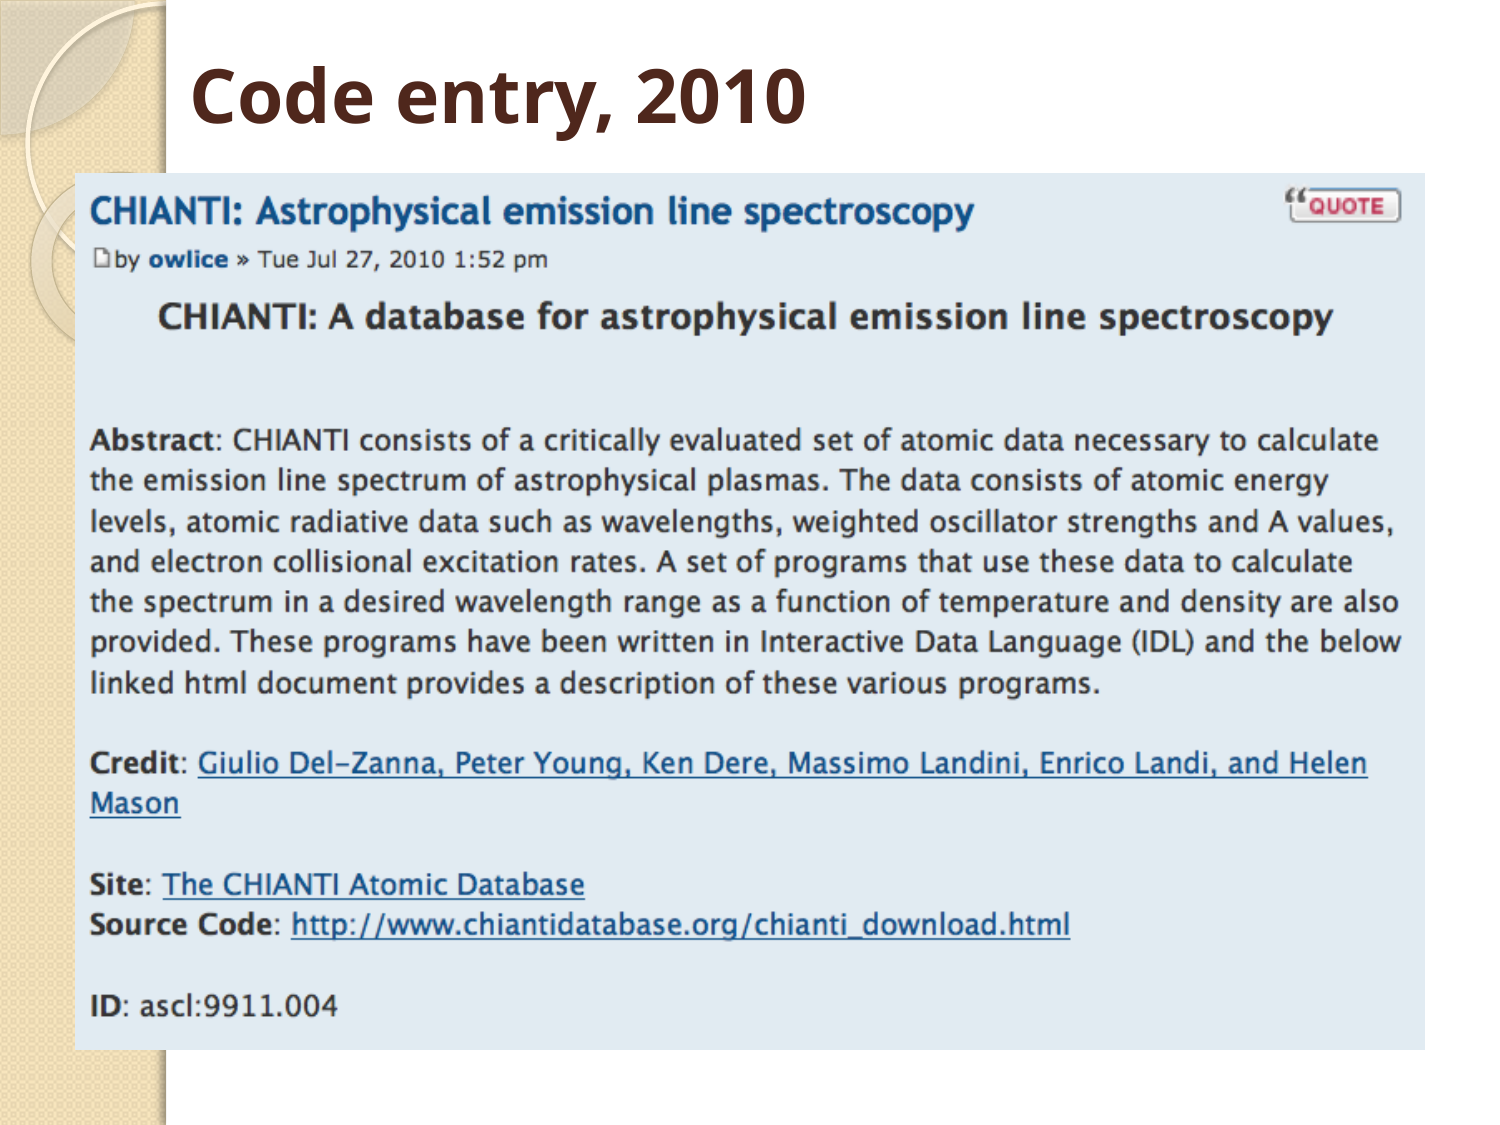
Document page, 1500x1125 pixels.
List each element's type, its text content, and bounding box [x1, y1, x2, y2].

title Code entry, 2010 [174, 0, 1425, 171]
picture [74, 172, 1426, 1050]
